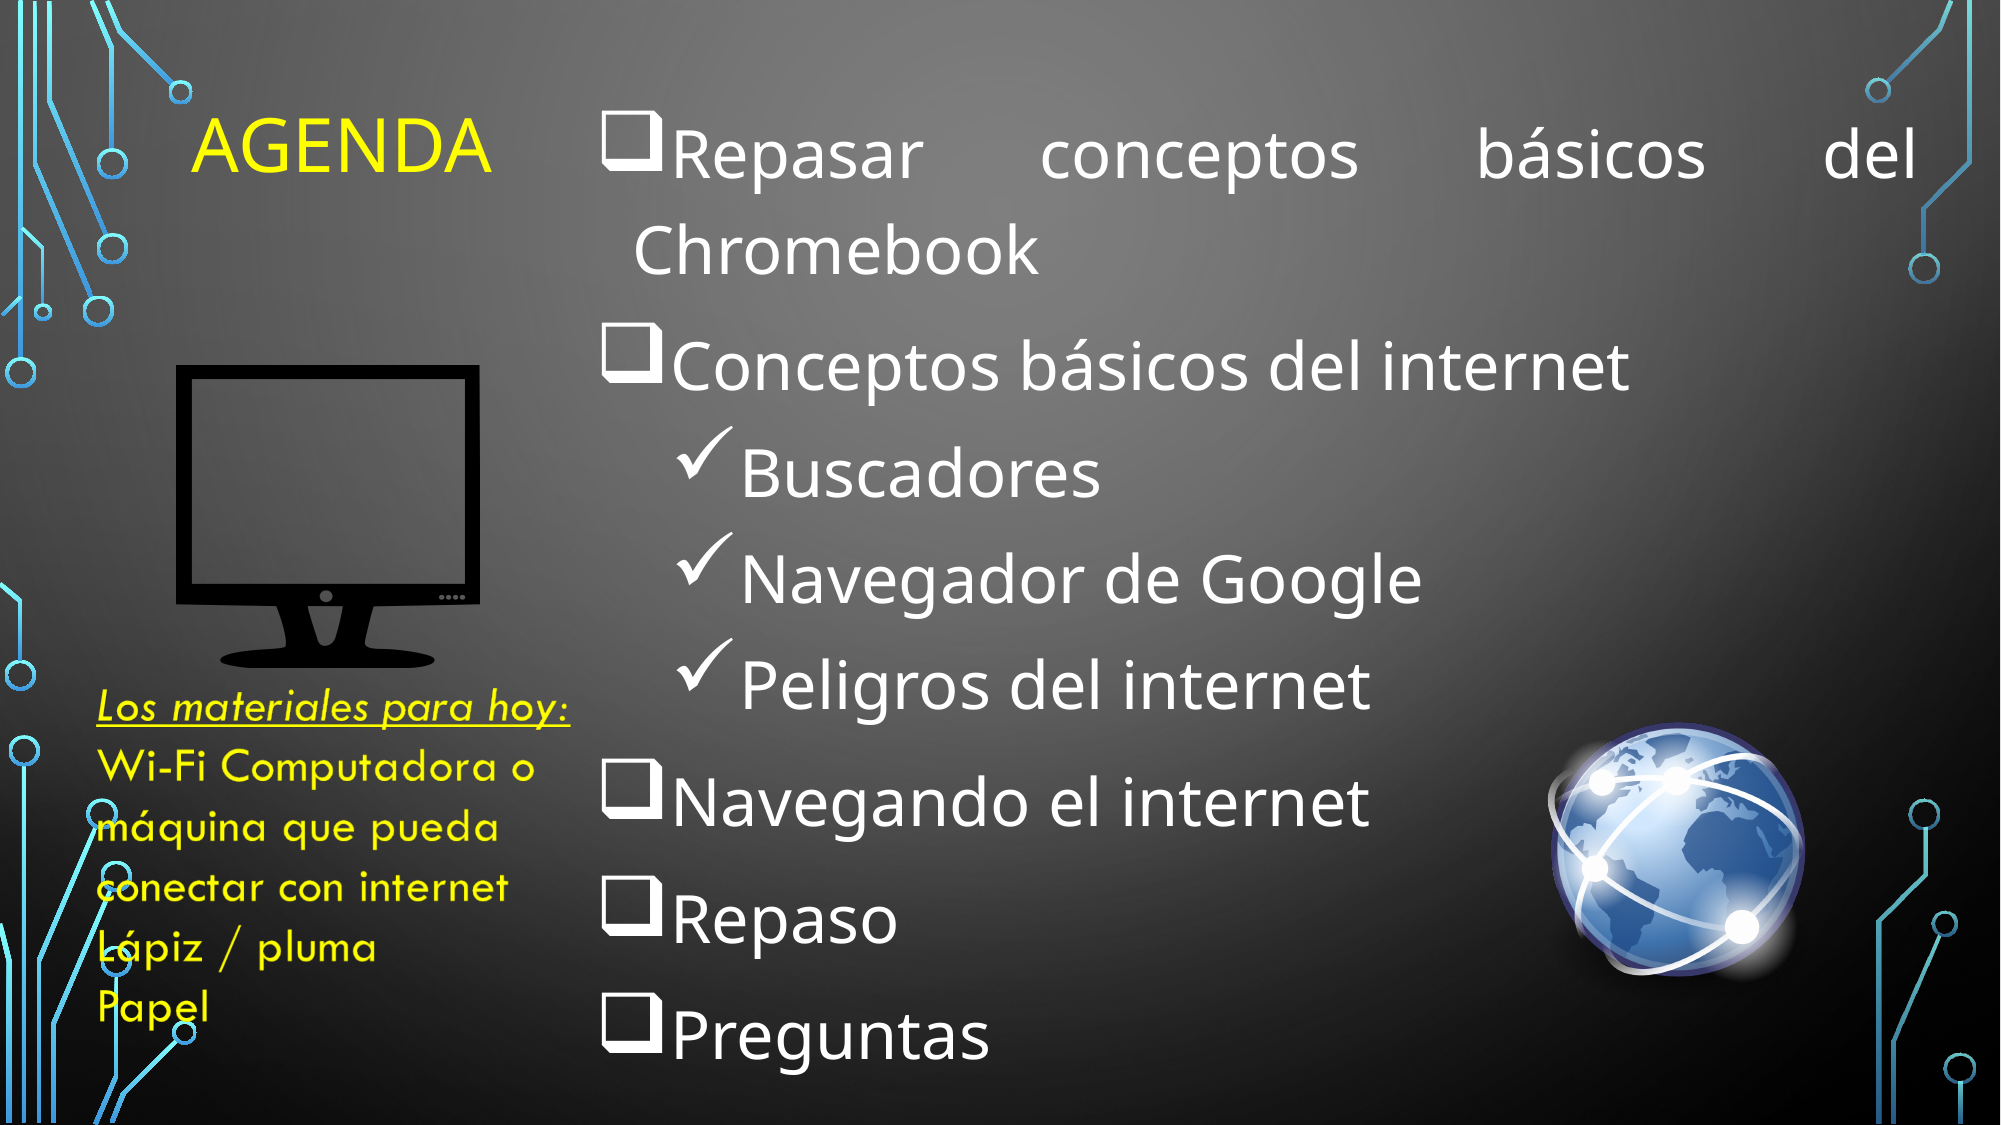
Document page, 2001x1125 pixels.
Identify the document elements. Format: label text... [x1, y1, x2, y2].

title Agenda [176, 27, 1802, 270]
picture [65, 364, 692, 1065]
picture [1521, 699, 1829, 1006]
list Repasar conceptos básicos del Chromebook Conceptos básicos del internet Buscadores Navegador de Google Peligros del internet Navegando el internet Repaso Preguntas [580, 88, 1935, 1065]
